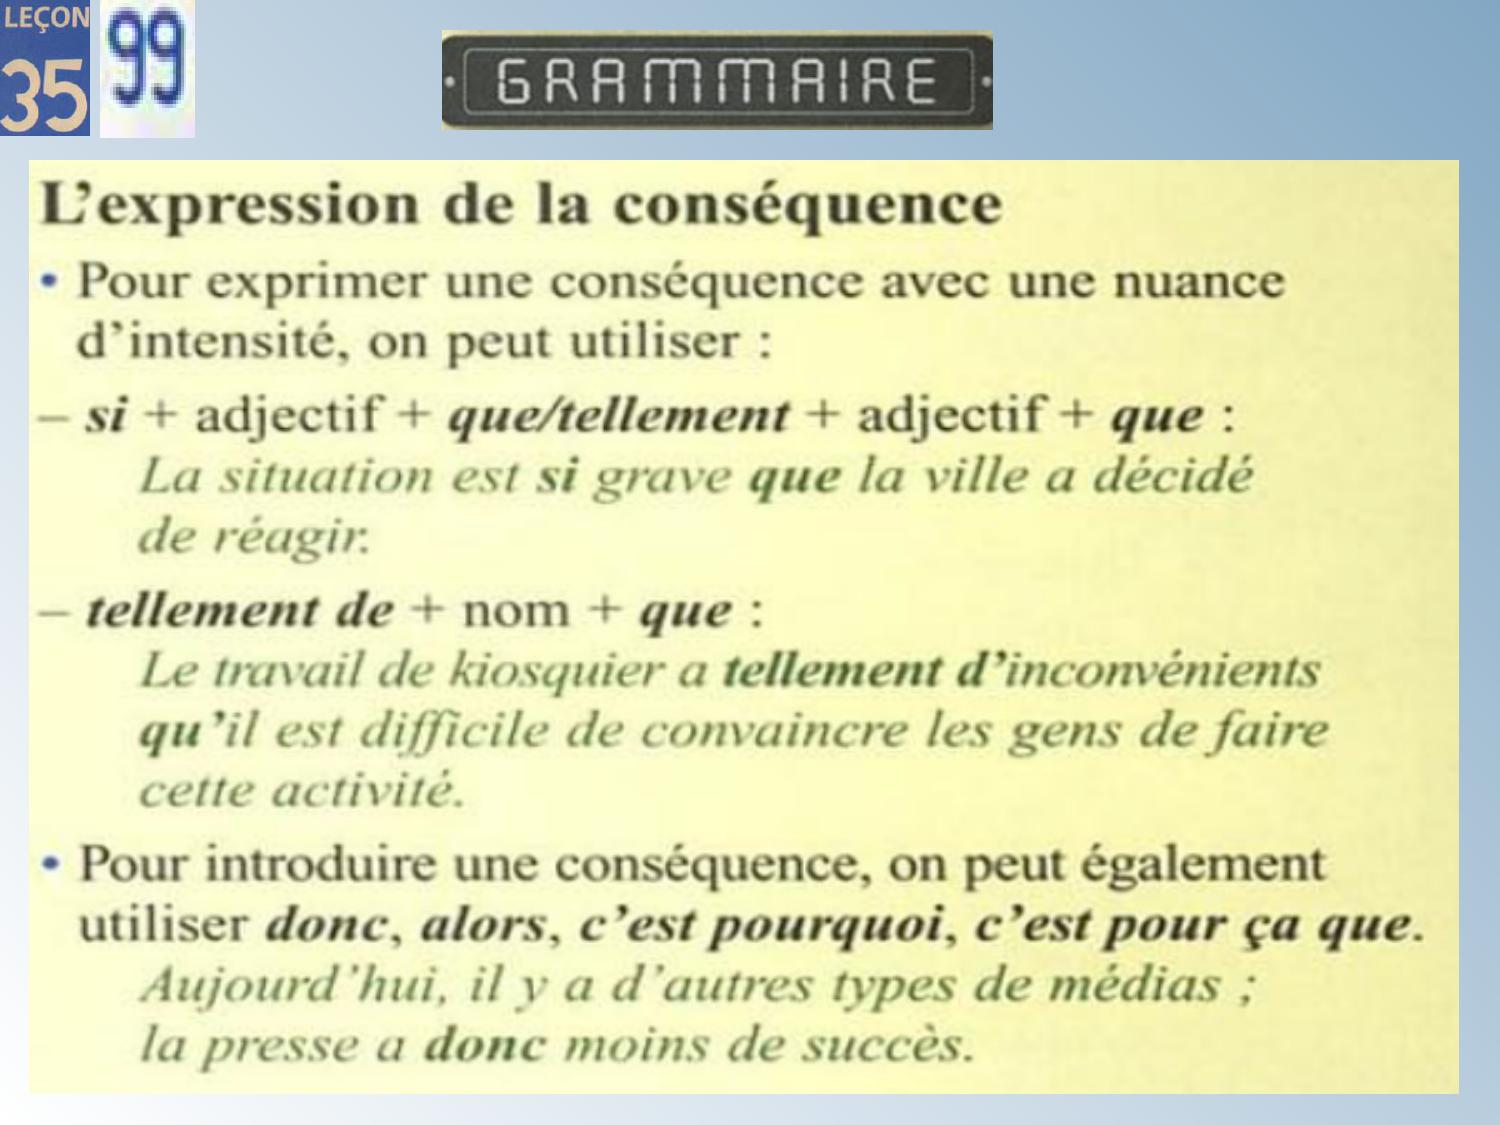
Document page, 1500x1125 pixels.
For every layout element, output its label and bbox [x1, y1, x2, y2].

picture [100, 0, 195, 138]
picture [442, 30, 994, 130]
picture [0, 0, 90, 137]
picture [29, 160, 1459, 1095]
